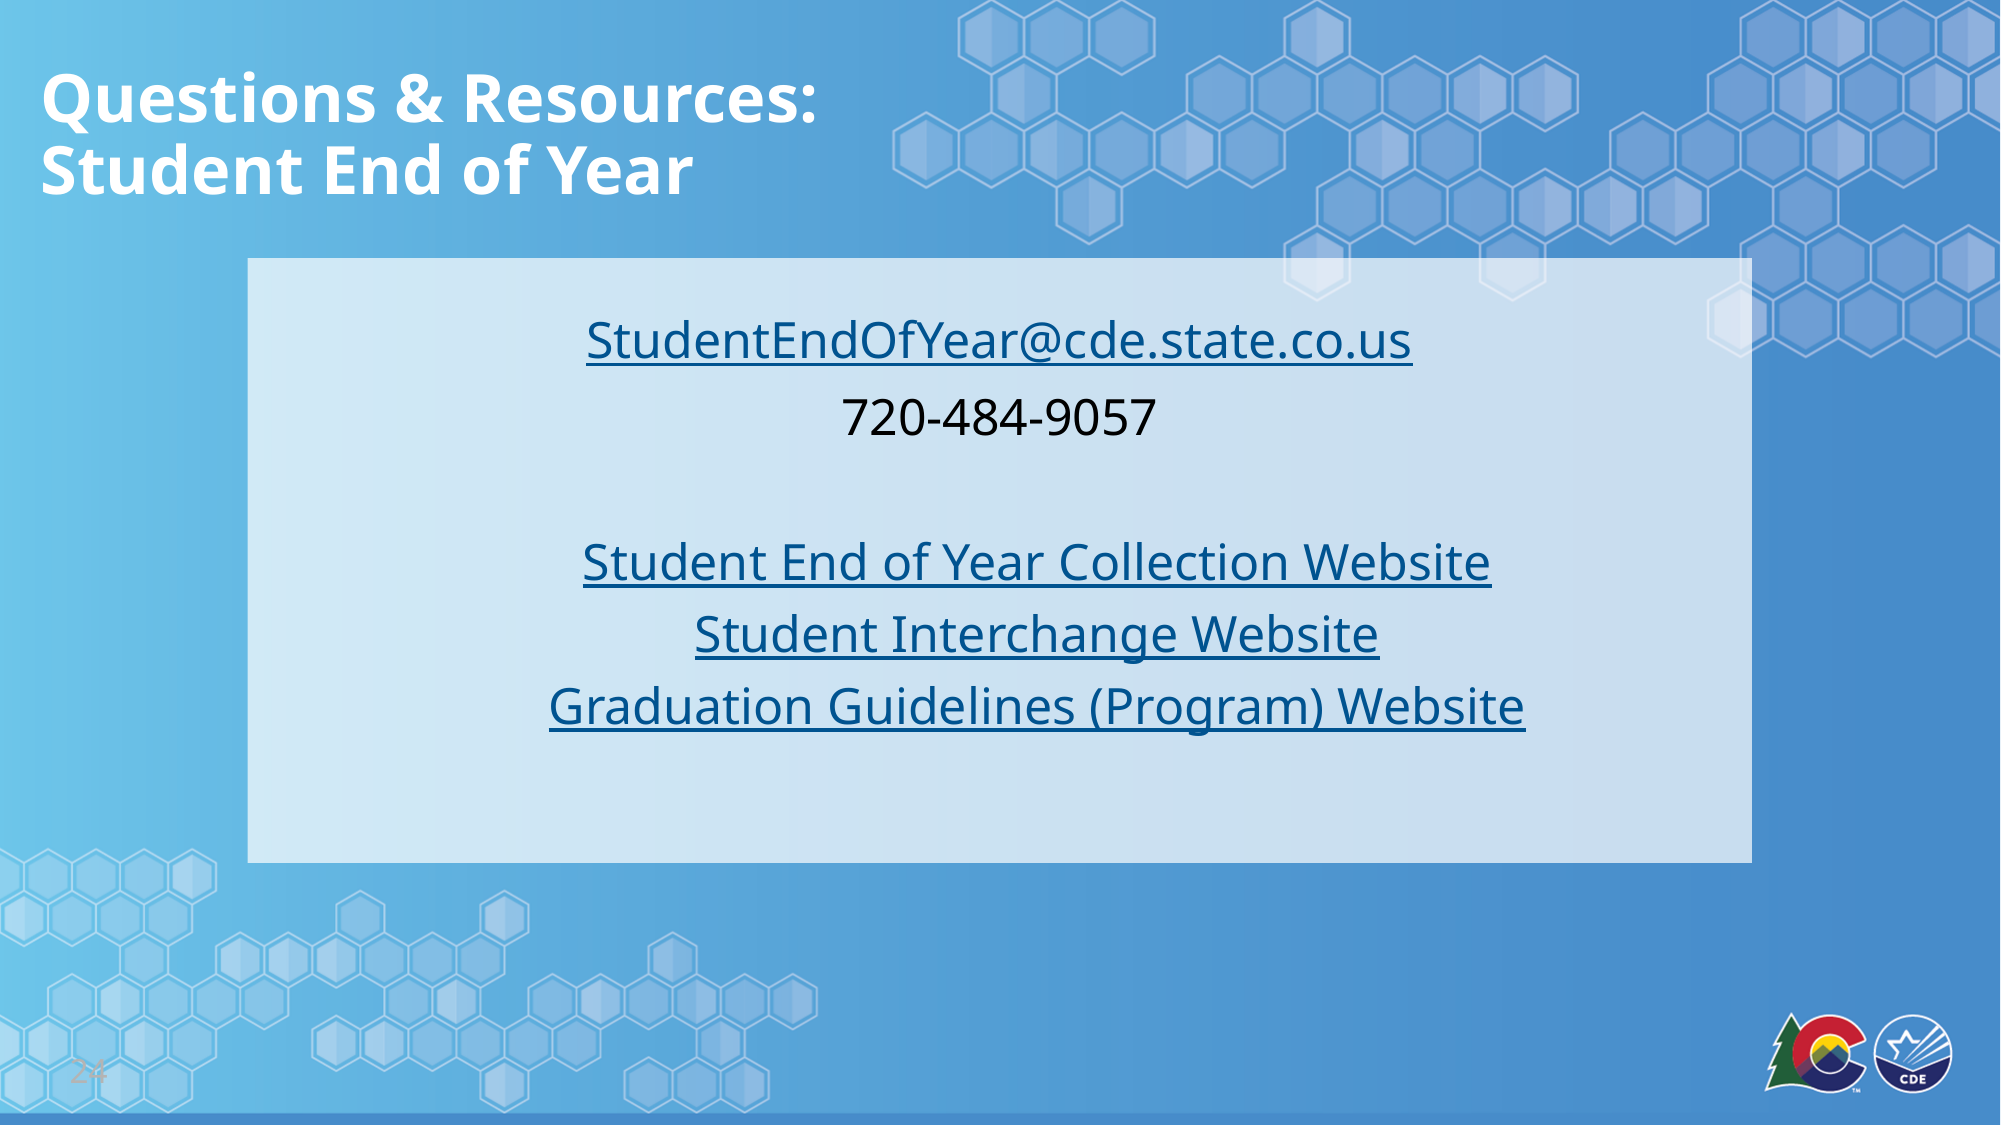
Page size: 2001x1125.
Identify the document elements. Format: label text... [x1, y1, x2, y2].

list StudentEndOfYear@cde.state.co.us 720-484-9057 Student End of Year Collection Website Student Interchange Website Graduation Guidelines (Program) Website [247, 258, 1752, 863]
slide_number 24 [54, 1042, 191, 1103]
title Questions & Resources: Student End of Year [25, 38, 896, 236]
picture [0, 0, 2001, 1125]
